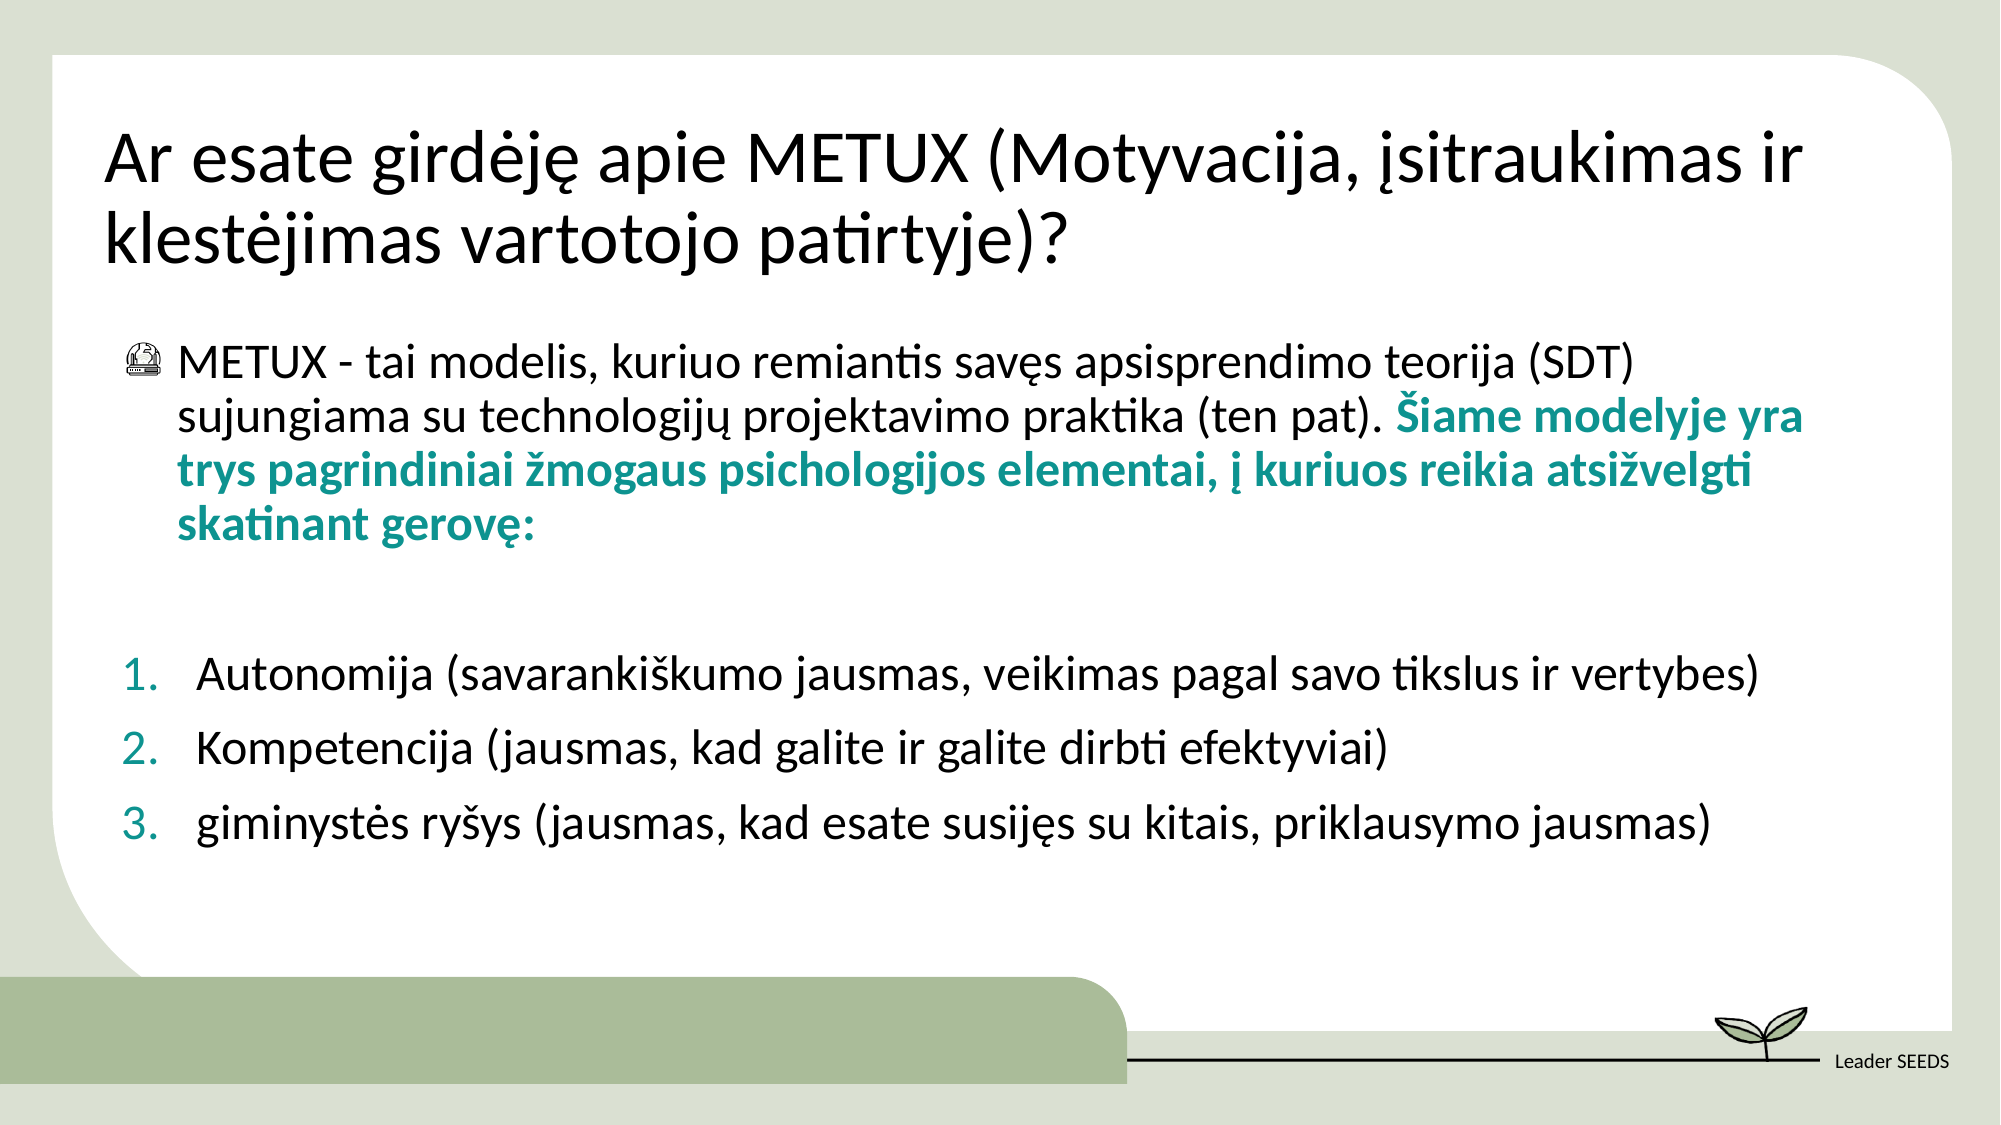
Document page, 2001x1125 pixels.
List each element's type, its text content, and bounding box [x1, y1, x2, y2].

list METUX - tai modelis, kuriuo remiantis savęs apsisprendimo teorija (SDT) sujungiama su technologijų projektavimo praktika (ten pat). Šiame modelyje yra trys pagrindiniai žmogaus psichologijos elementai, į kuriuos reikia atsižvelgti skatinant gerovę: Autonomija (savarankiškumo jausmas, veikimas pagal savo tikslus ir vertybes) Kompetencija (jausmas, kad galite ir galite dirbti efektyviai) giminystės ryšys (jausmas, kad esate susijęs su kitais, priklausymo jausmas) [106, 327, 1828, 939]
list Ar esate girdėję apie METUX (Motyvacija, įsitraukimas ir klestėjimas vartotojo patirtyje)? [89, 110, 1893, 243]
picture [121, 341, 165, 377]
